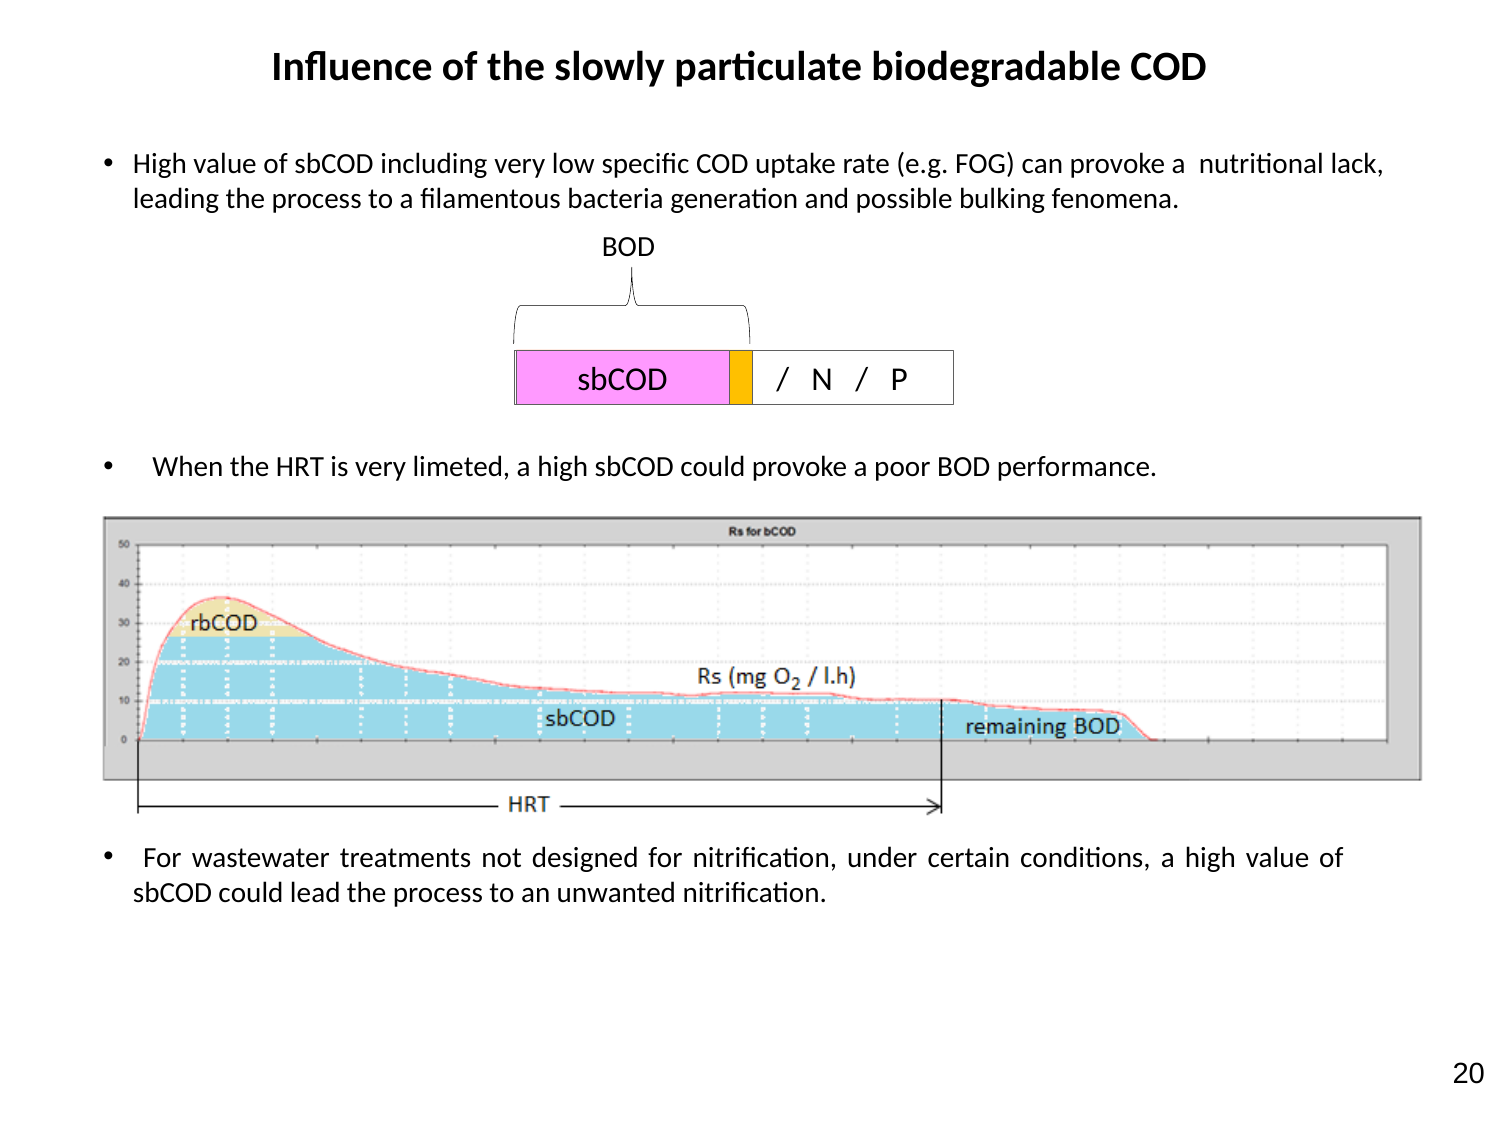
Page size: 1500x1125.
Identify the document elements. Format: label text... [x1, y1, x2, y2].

picture [100, 514, 1428, 821]
text_box High value of sbCOD including very low specific COD uptake rate (e.g. FOG) can provoke a nutritional lack, leading the process to a filamentous bacteria generation and possible bulking fenomena. When the HRT is very limeted, a high sbCOD could provoke a poor BOD performance. For wastewater treatments not designed for nitrification, under certain conditions, a high value of sbCOD could lead the process to an unwanted nitrification. [88, 137, 1400, 916]
text_box COD [731, 348, 755, 407]
slide_number 20 [1149, 1046, 1500, 1125]
text_box [512, 266, 751, 345]
text_box Influence of the slowly particulate biodegradable COD [88, 30, 1400, 96]
text_box BOD [584, 219, 680, 270]
text_box BOD / N / P [755, 348, 955, 407]
text_box sbCOD [514, 348, 731, 407]
